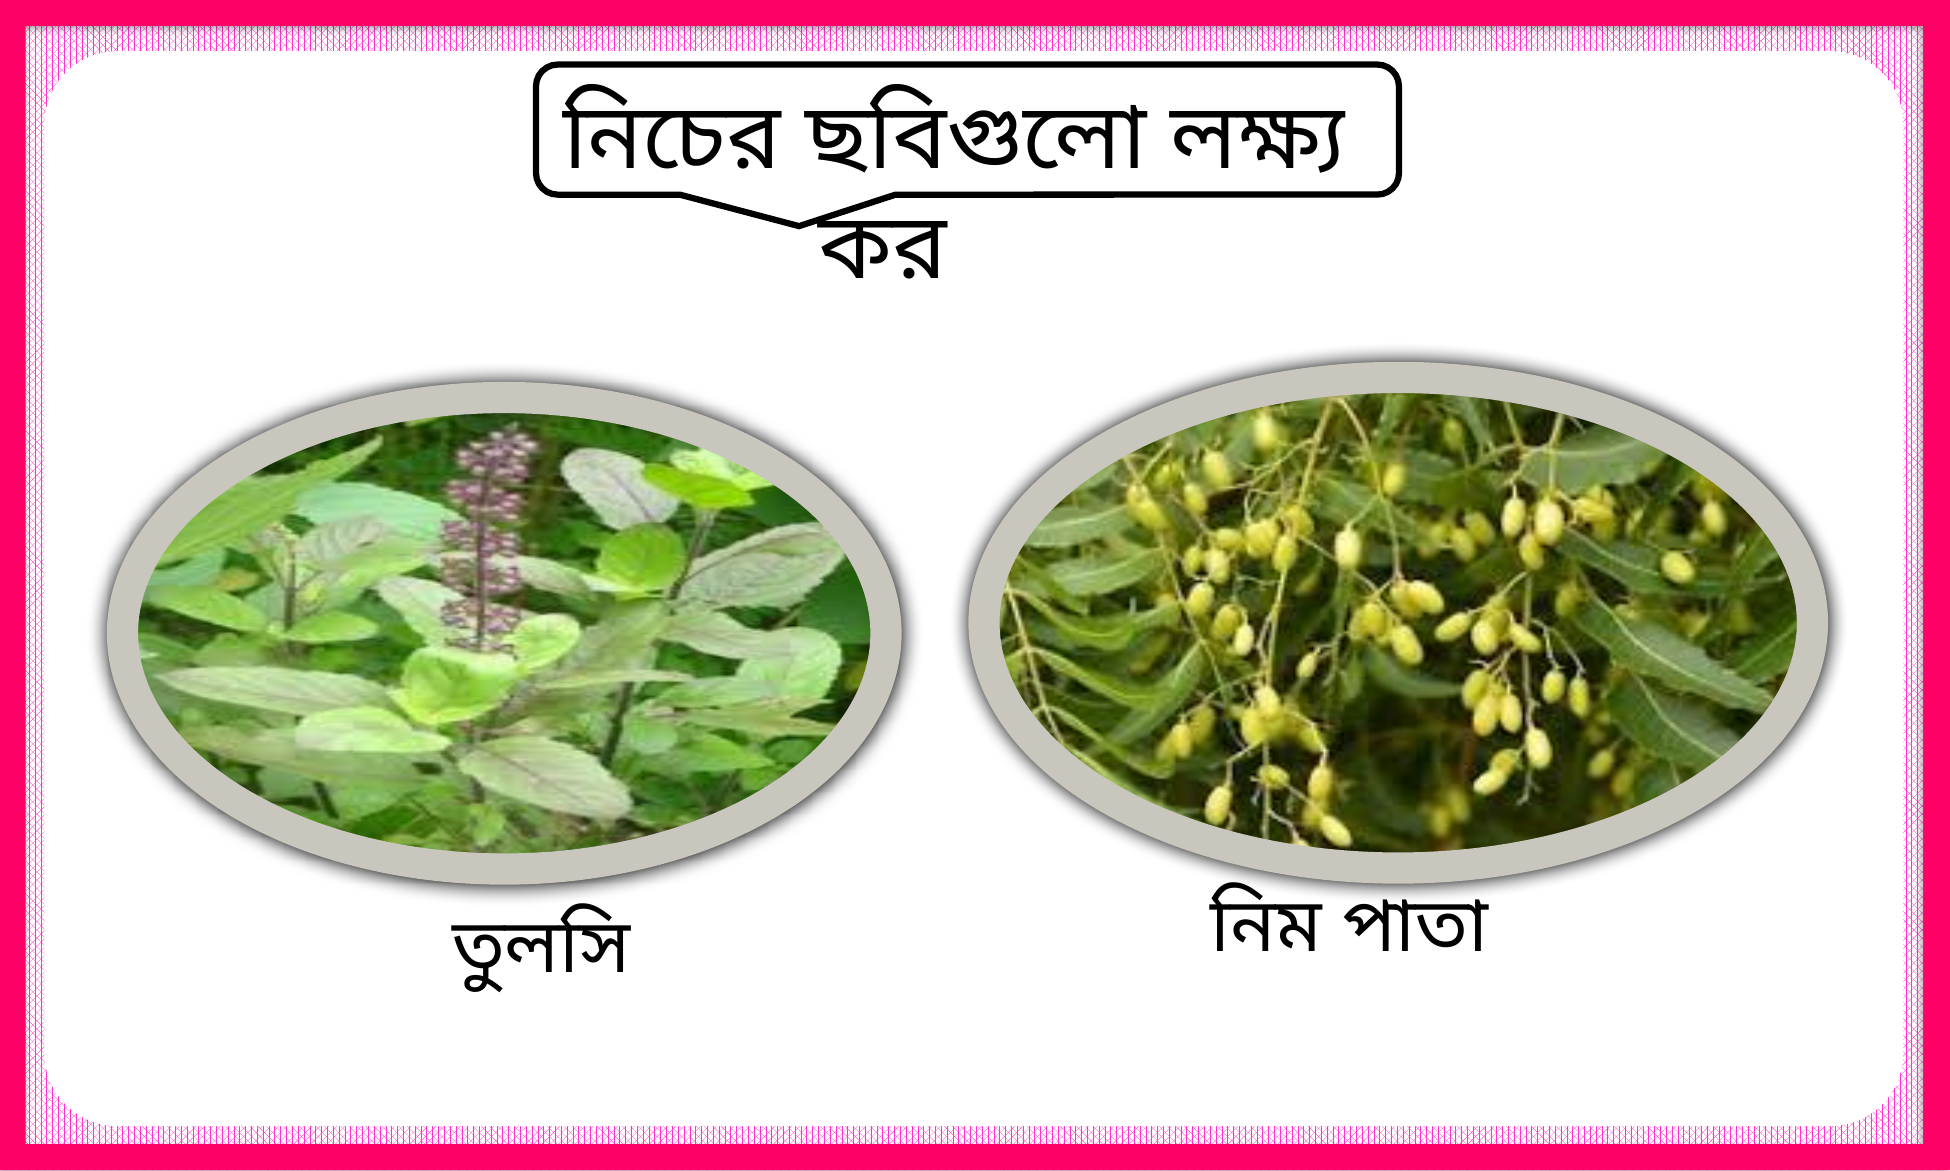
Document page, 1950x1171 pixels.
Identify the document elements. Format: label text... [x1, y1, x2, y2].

text_box নিচের ছবিগুলো লক্ষ্য কর [508, 69, 1400, 305]
text_box নিম পাতা [1195, 870, 1571, 974]
picture [983, 377, 1813, 869]
picture [122, 397, 886, 870]
text_box [535, 64, 1400, 227]
text_box তুলসি [437, 890, 817, 996]
